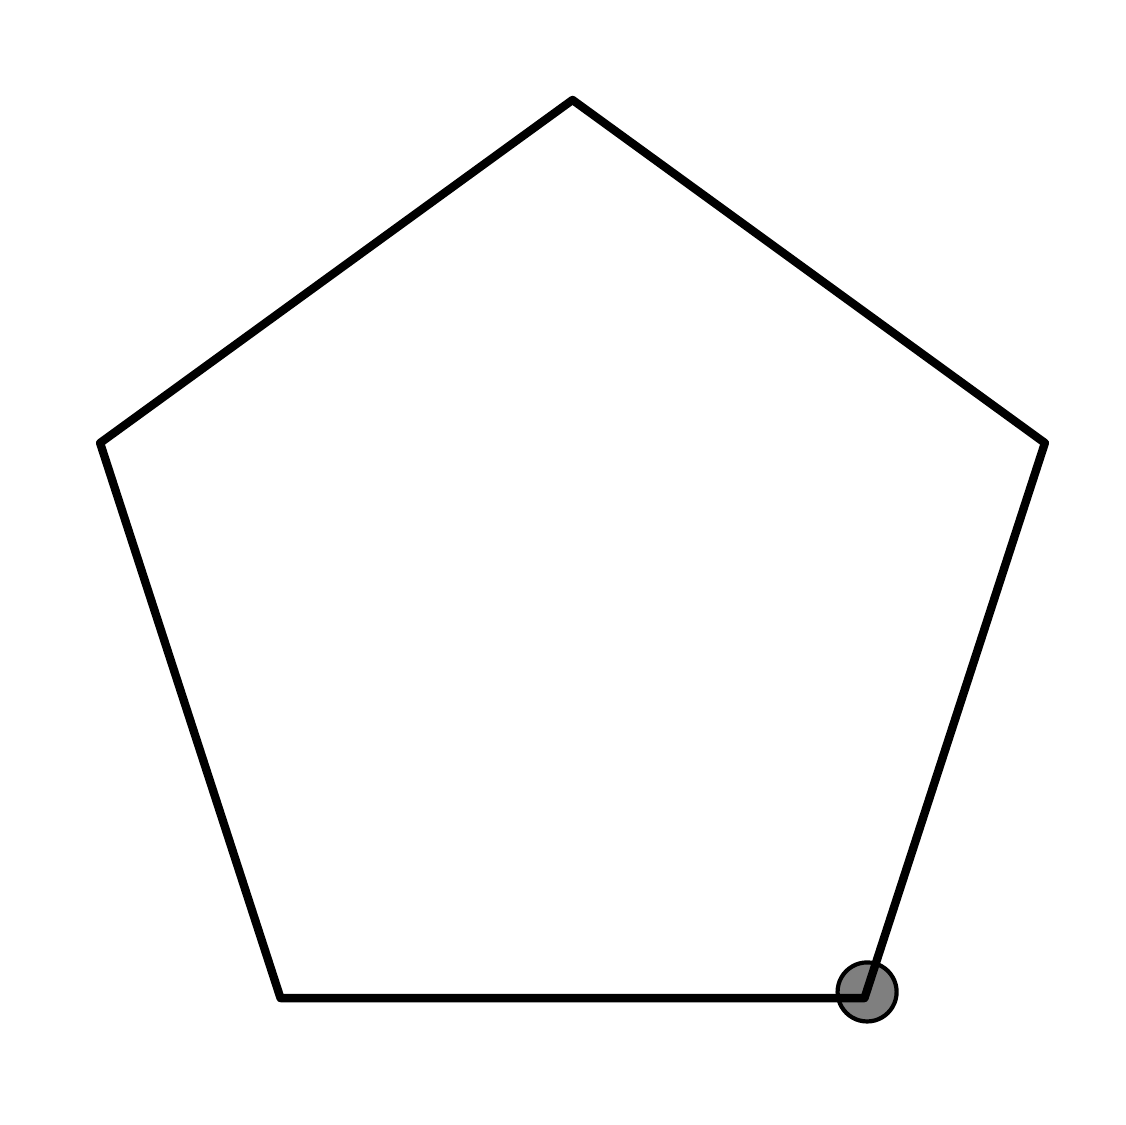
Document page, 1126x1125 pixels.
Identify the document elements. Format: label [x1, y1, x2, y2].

text_box [98, 98, 1047, 1001]
text_box [835, 960, 899, 1024]
